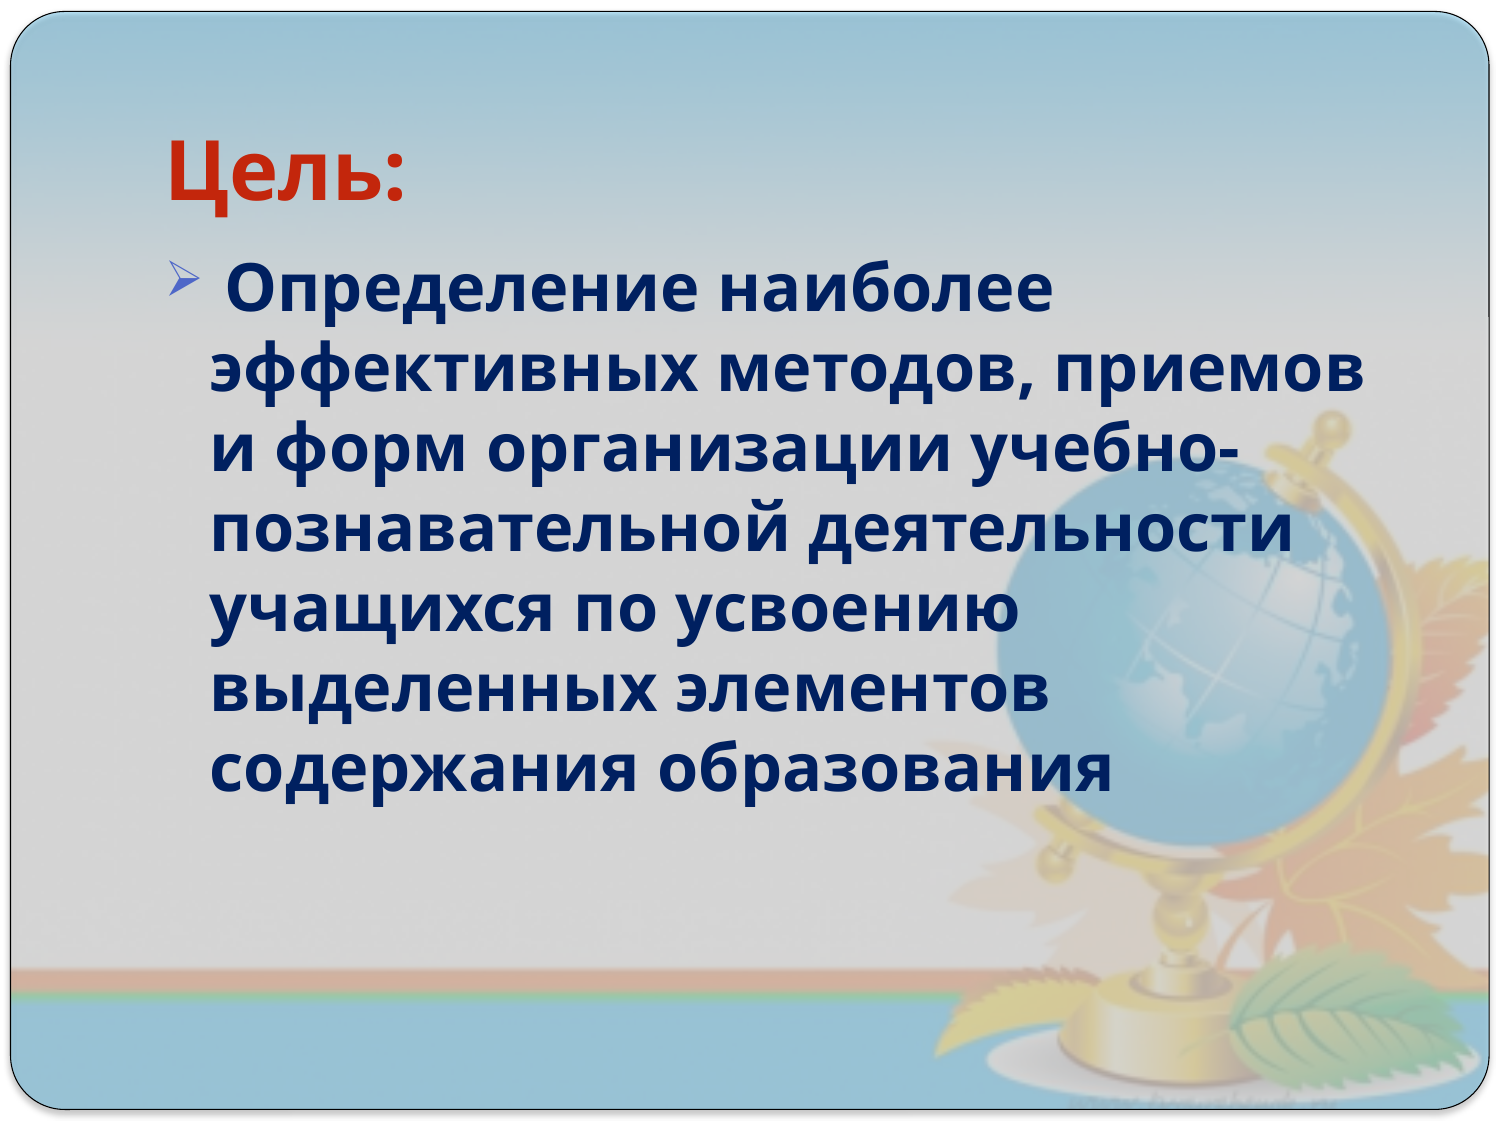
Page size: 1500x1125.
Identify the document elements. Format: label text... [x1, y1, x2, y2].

title Цель: [150, 45, 1425, 233]
list Определение наиболее эффективных методов, приемов и форм организации учебно-познавательной деятельности учащихся по усвоению выделенных элементов содержания образования [150, 237, 1425, 988]
